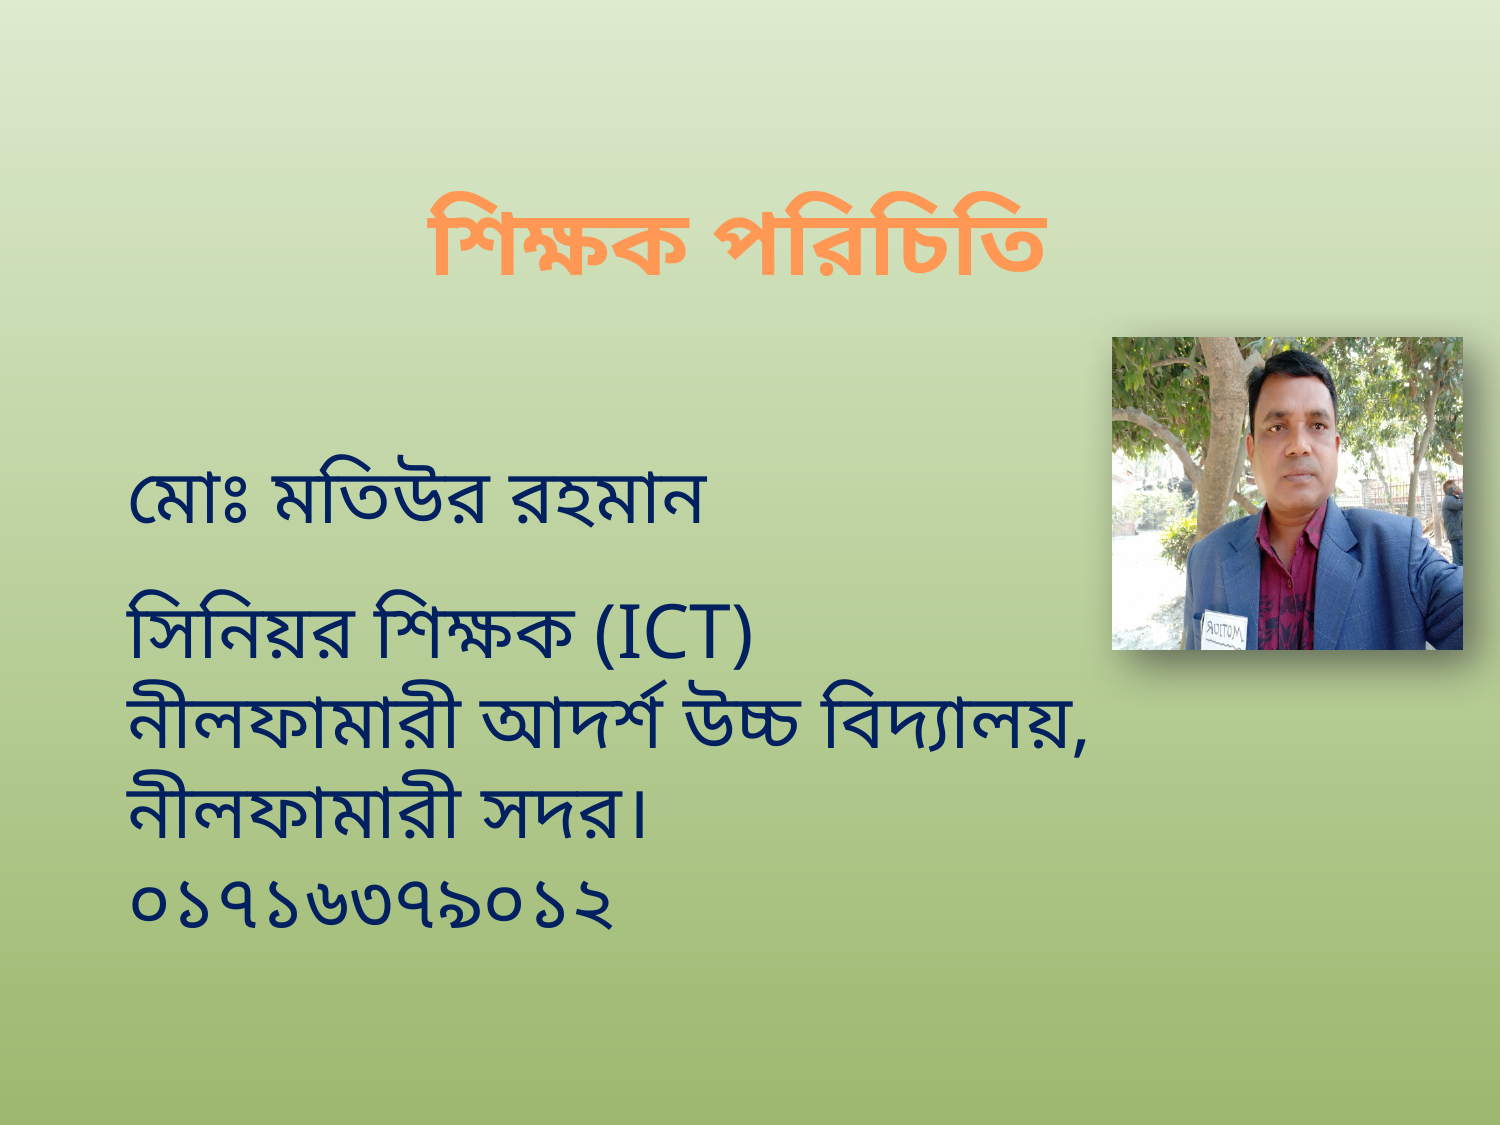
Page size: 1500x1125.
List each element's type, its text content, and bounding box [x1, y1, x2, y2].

picture [1112, 337, 1463, 651]
text_box মোঃ মতিউর রহমান সিনিয়র শিক্ষক (ICT) নীলফামারী আদর্শ উচ্চ বিদ্যালয়, নীলফামারী সদর। ০১৭১৬৩৭৯০১২ [110, 515, 1164, 927]
title শিক্ষক পরিচিতি [112, 174, 1363, 363]
